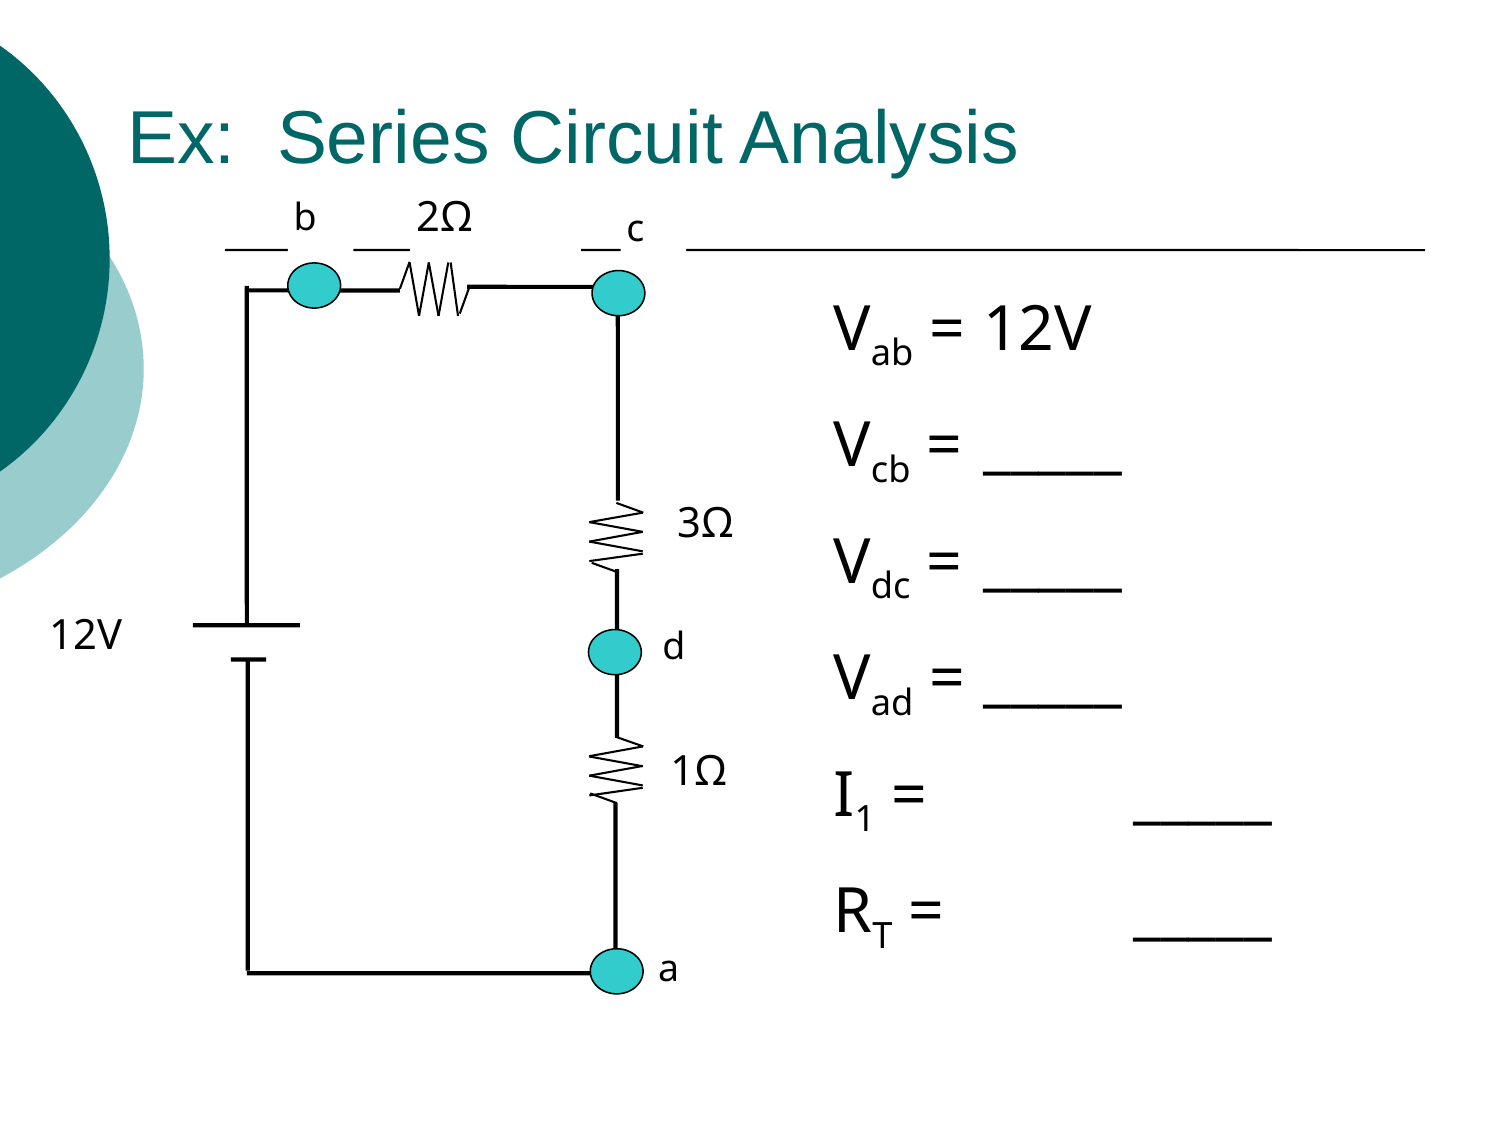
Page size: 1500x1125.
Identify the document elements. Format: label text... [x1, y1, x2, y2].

text_box Vab = 12V Vcb = _____ Vdc = _____ Vad = _____ I1 = _____ RT = _____ [841, 280, 1366, 963]
title Ex: Series Circuit Analysis [112, 60, 1388, 186]
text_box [42, 183, 836, 1009]
